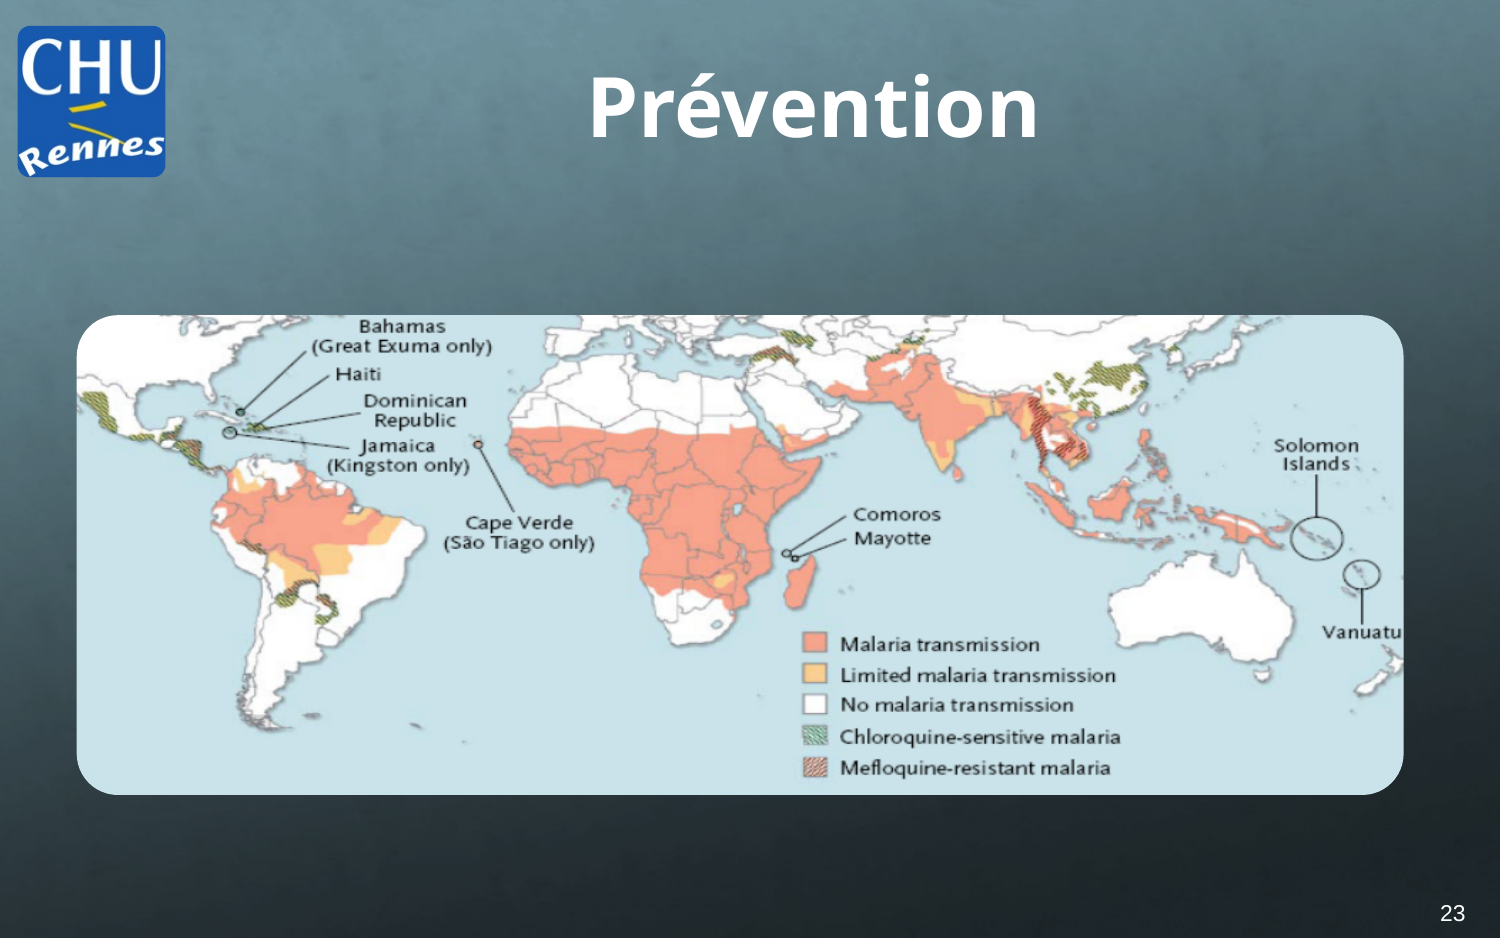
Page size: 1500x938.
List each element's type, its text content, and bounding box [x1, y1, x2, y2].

picture [76, 314, 1405, 796]
picture [17, 25, 166, 178]
title Prévention [194, 14, 1433, 194]
